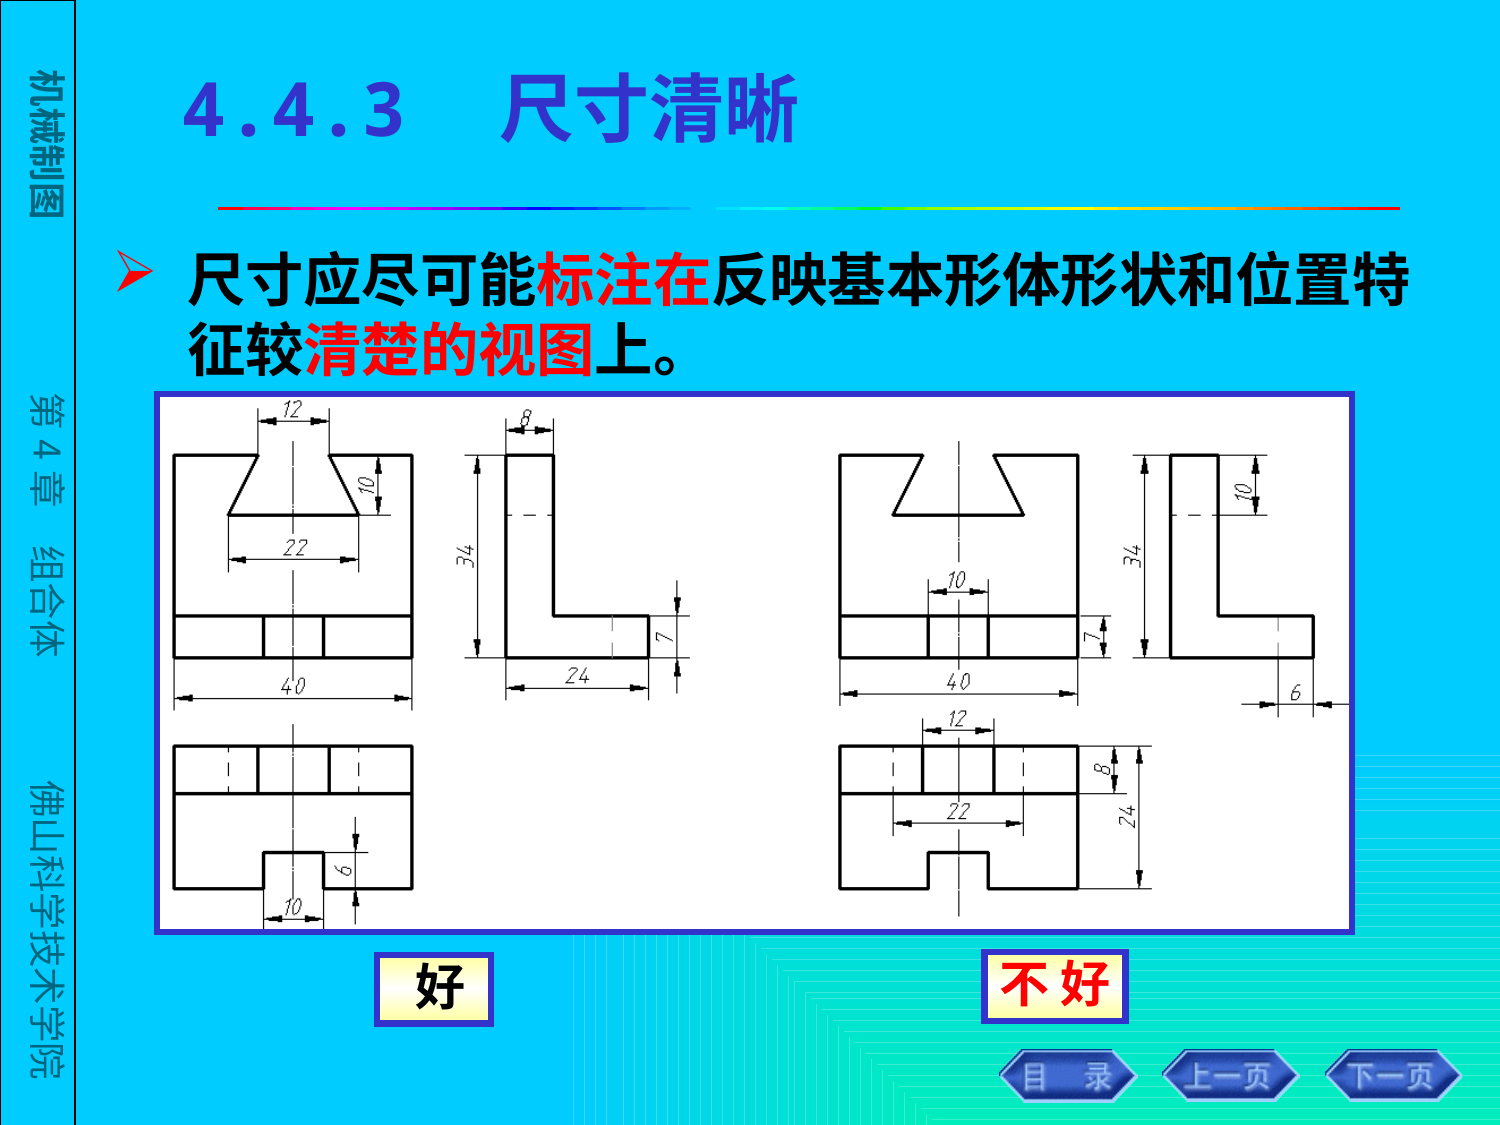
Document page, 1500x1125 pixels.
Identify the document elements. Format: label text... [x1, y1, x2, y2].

picture [159, 396, 1349, 929]
text_box 不 好 [984, 952, 1126, 1021]
picture [999, 1049, 1138, 1103]
text_box 尺寸应尽可能标注在反映基本形体形状和位置特征较清楚的视图上。 [112, 243, 1448, 384]
text_box 好 [377, 954, 492, 1024]
list 4.4.3 尺寸清晰 [166, 54, 1396, 185]
picture [375, 953, 493, 1026]
picture [1162, 1049, 1300, 1102]
picture [1325, 1049, 1463, 1102]
